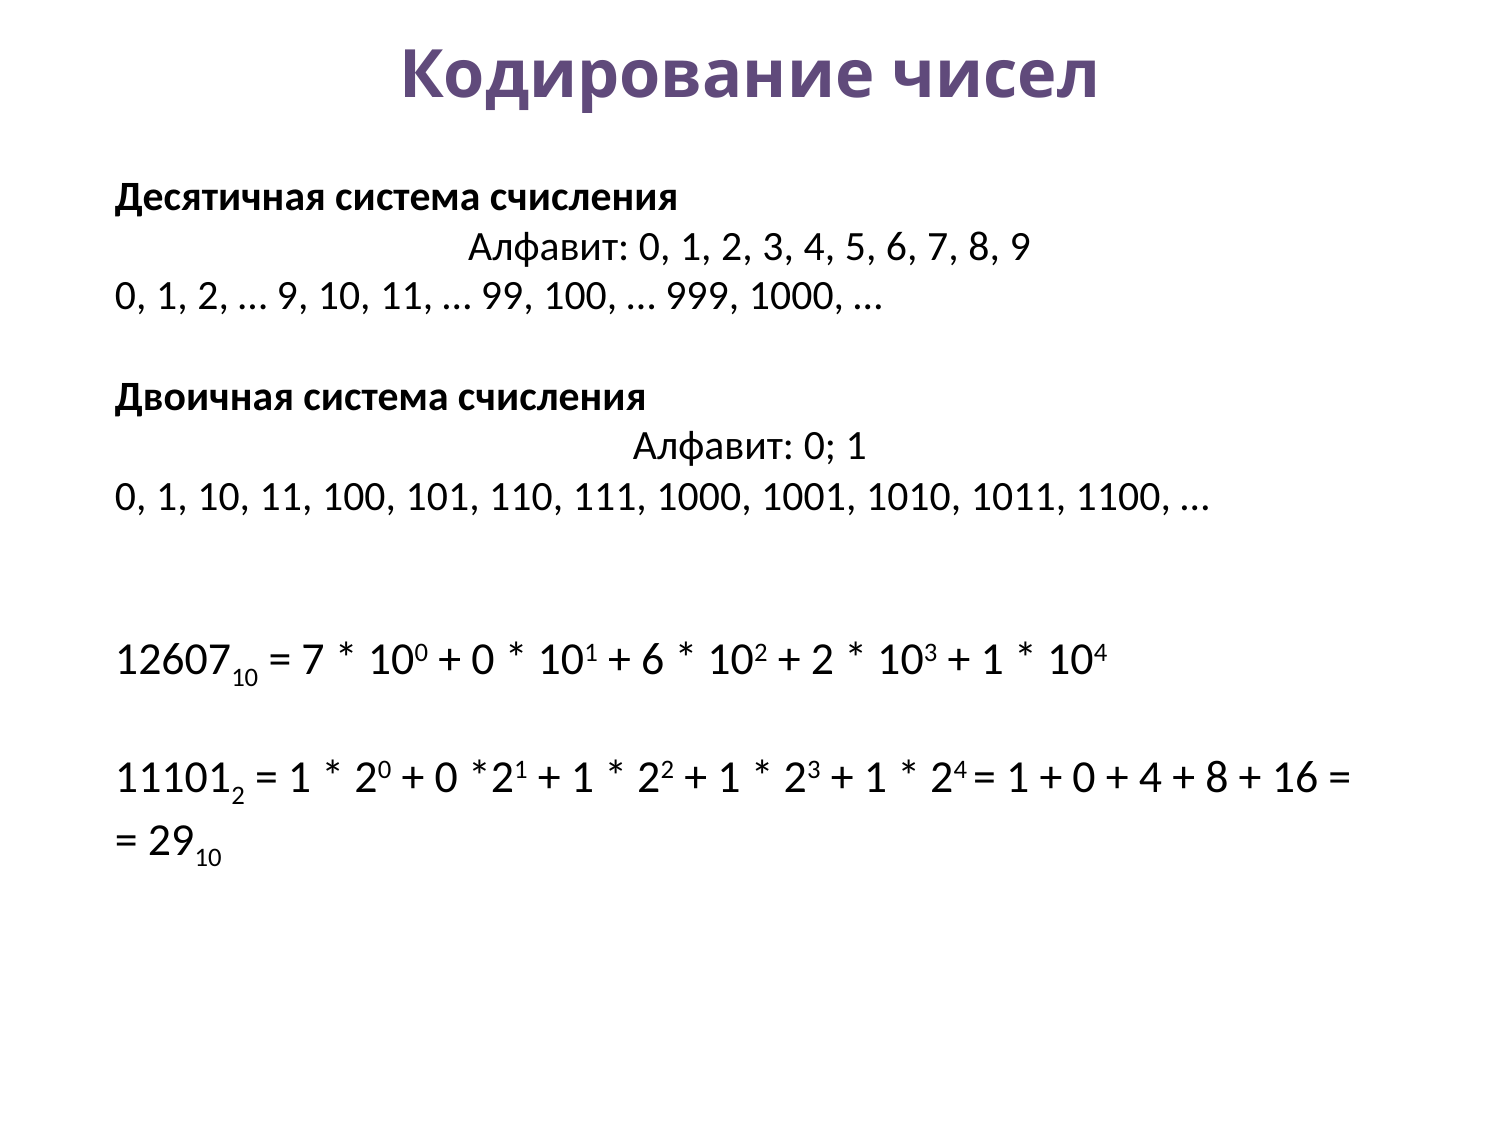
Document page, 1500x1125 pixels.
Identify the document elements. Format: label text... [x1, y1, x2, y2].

text_box 1260710 = 7 * 100 + 0 * 101 + 6 * 102 + 2 * 103 + 1 * 104 [100, 621, 1400, 699]
text_box 111012 = 1 * 20 + 0 *21 + 1 * 22 + 1 * 23 + 1 * 24 = 1 + 0 + 4 + 8 + 16 = = 2910 [100, 739, 1400, 880]
title Кодирование чисел [75, 23, 1425, 200]
text_box Десятичная система счисления Алфавит: 0, 1, 2, 3, 4, 5, 6, 7, 8, 9 0, 1, 2, … 9, 10, 11, … 99, 100, … 999, 1000, … Двоичная система счисления Алфавит: 0; 1 0, 1, 10, 11, 100, 101, 110, 111, 1000, 1001, 1010, 1011, 1100, … [100, 160, 1400, 526]
